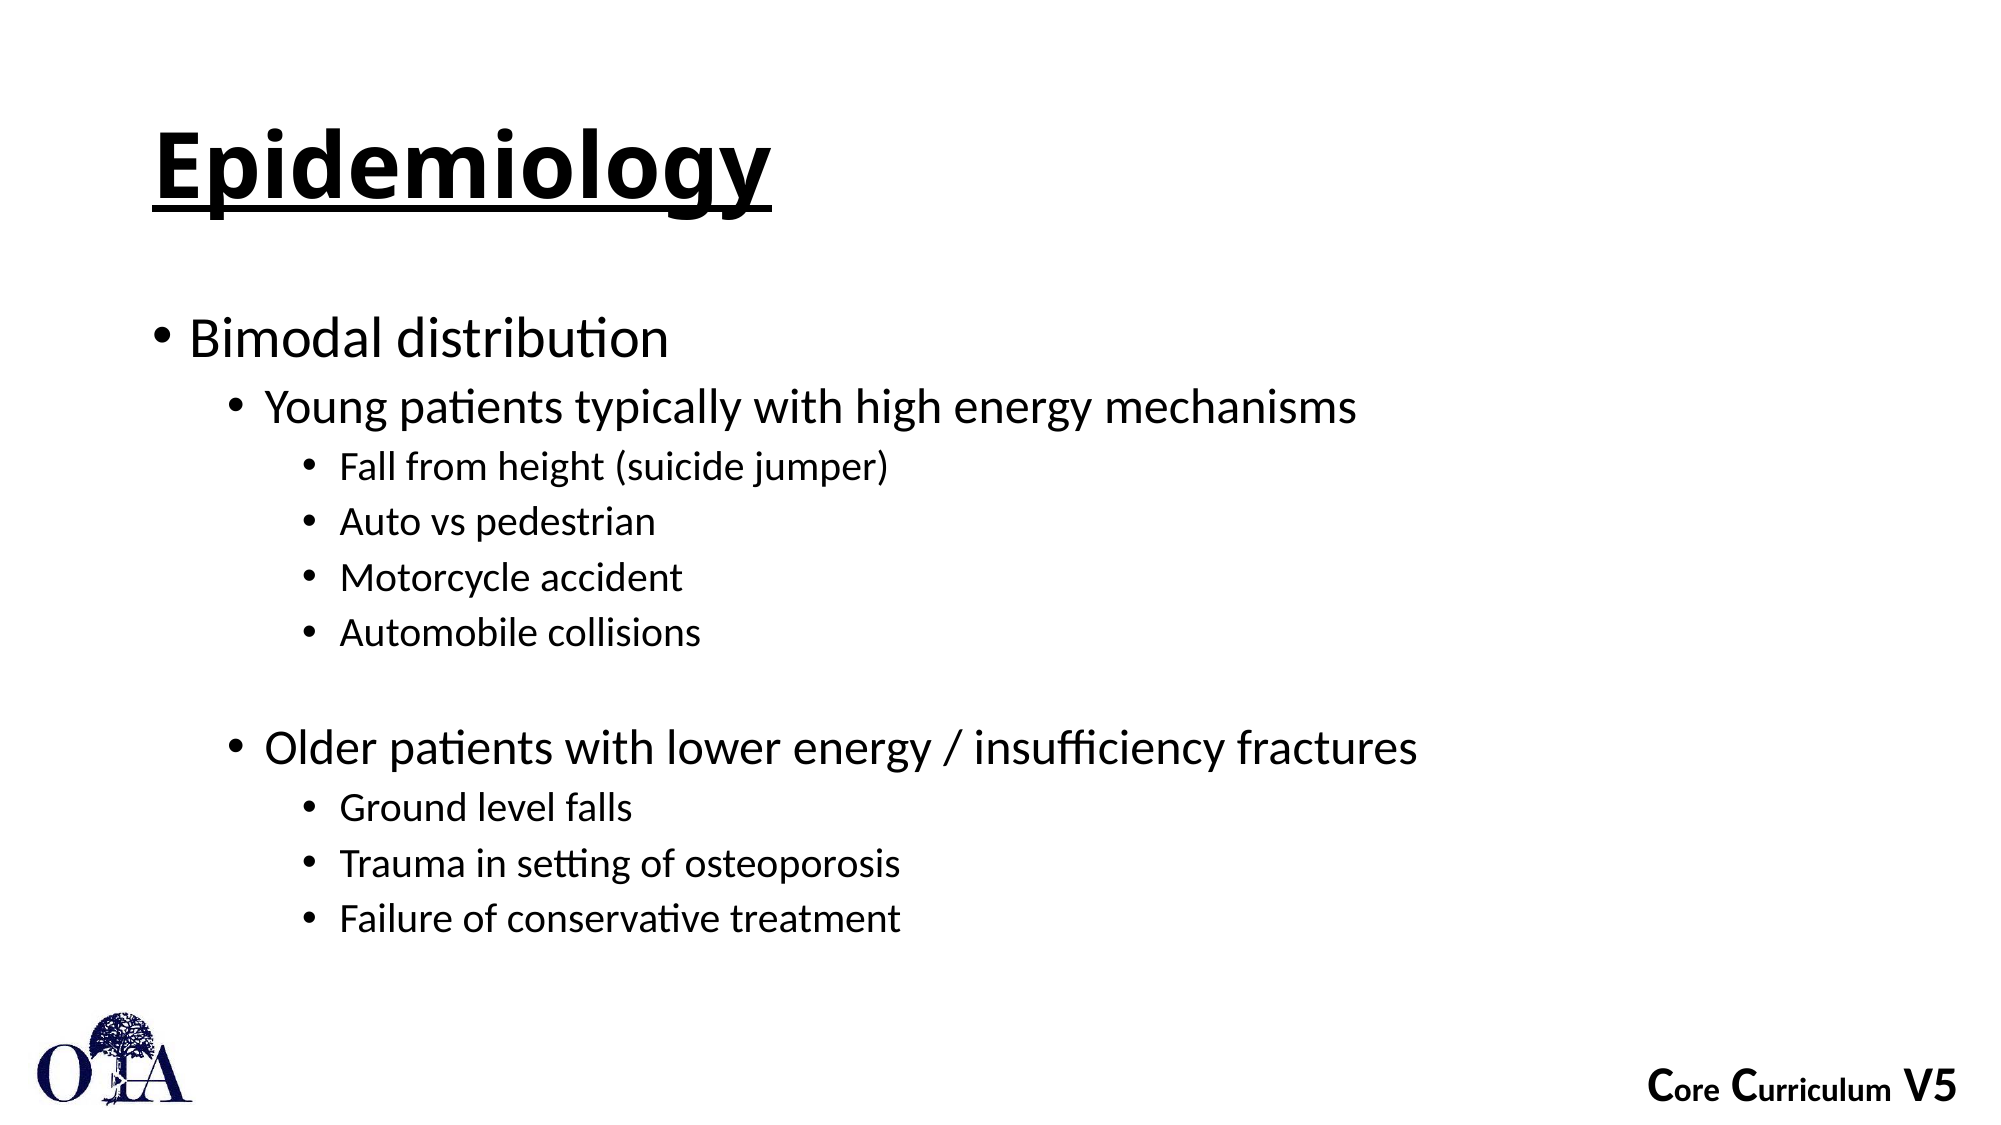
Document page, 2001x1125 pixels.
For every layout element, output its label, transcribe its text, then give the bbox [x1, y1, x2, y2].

title Epidemiology [137, 59, 1863, 278]
picture [28, 1010, 200, 1108]
text_box Bimodal distribution Young patients typically with high energy mechanisms Fall from height (suicide jumper) Auto vs pedestrian Motorcycle accident Automobile collisions Older patients with lower energy / insufficiency fractures Ground level falls Trauma in setting of osteoporosis Failure of conservative treatment [137, 299, 1863, 1014]
